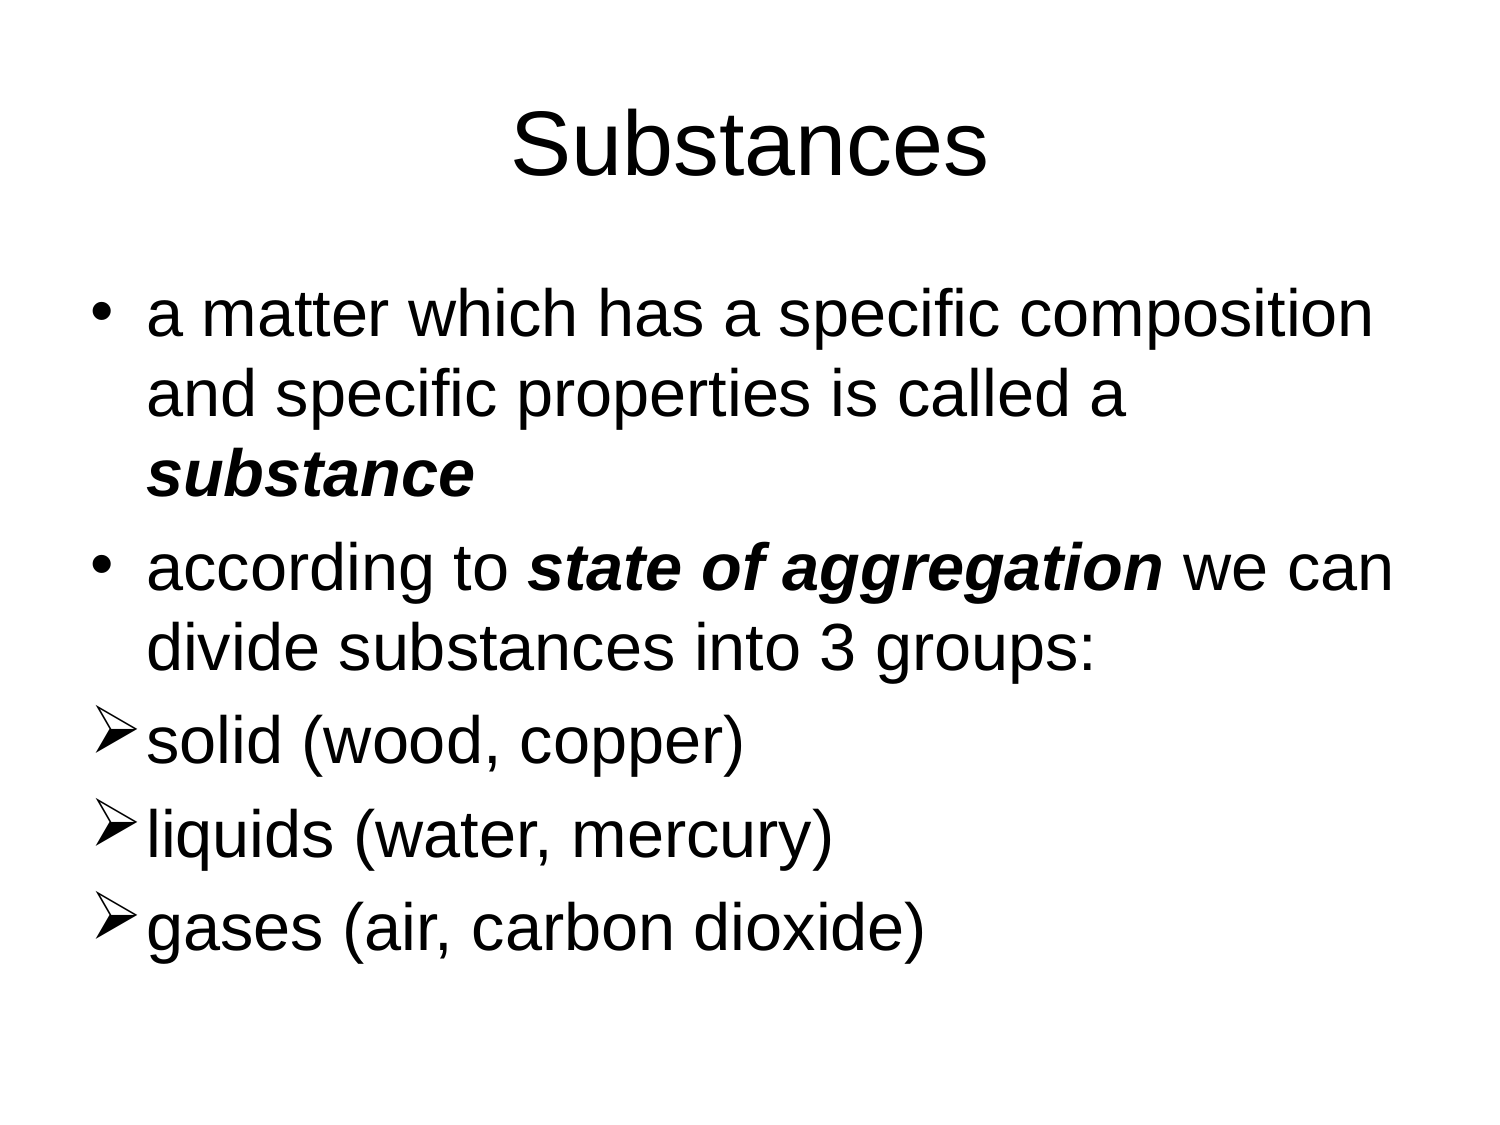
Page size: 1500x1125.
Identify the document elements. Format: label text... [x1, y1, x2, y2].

title Substances [75, 45, 1425, 233]
list a matter which has a specific composition and specific properties is called a substance according to state of aggregation we can divide substances into 3 groups: solid (wood, copper) liquids (water, mercury) gases (air, carbon dioxide) [75, 262, 1425, 1005]
